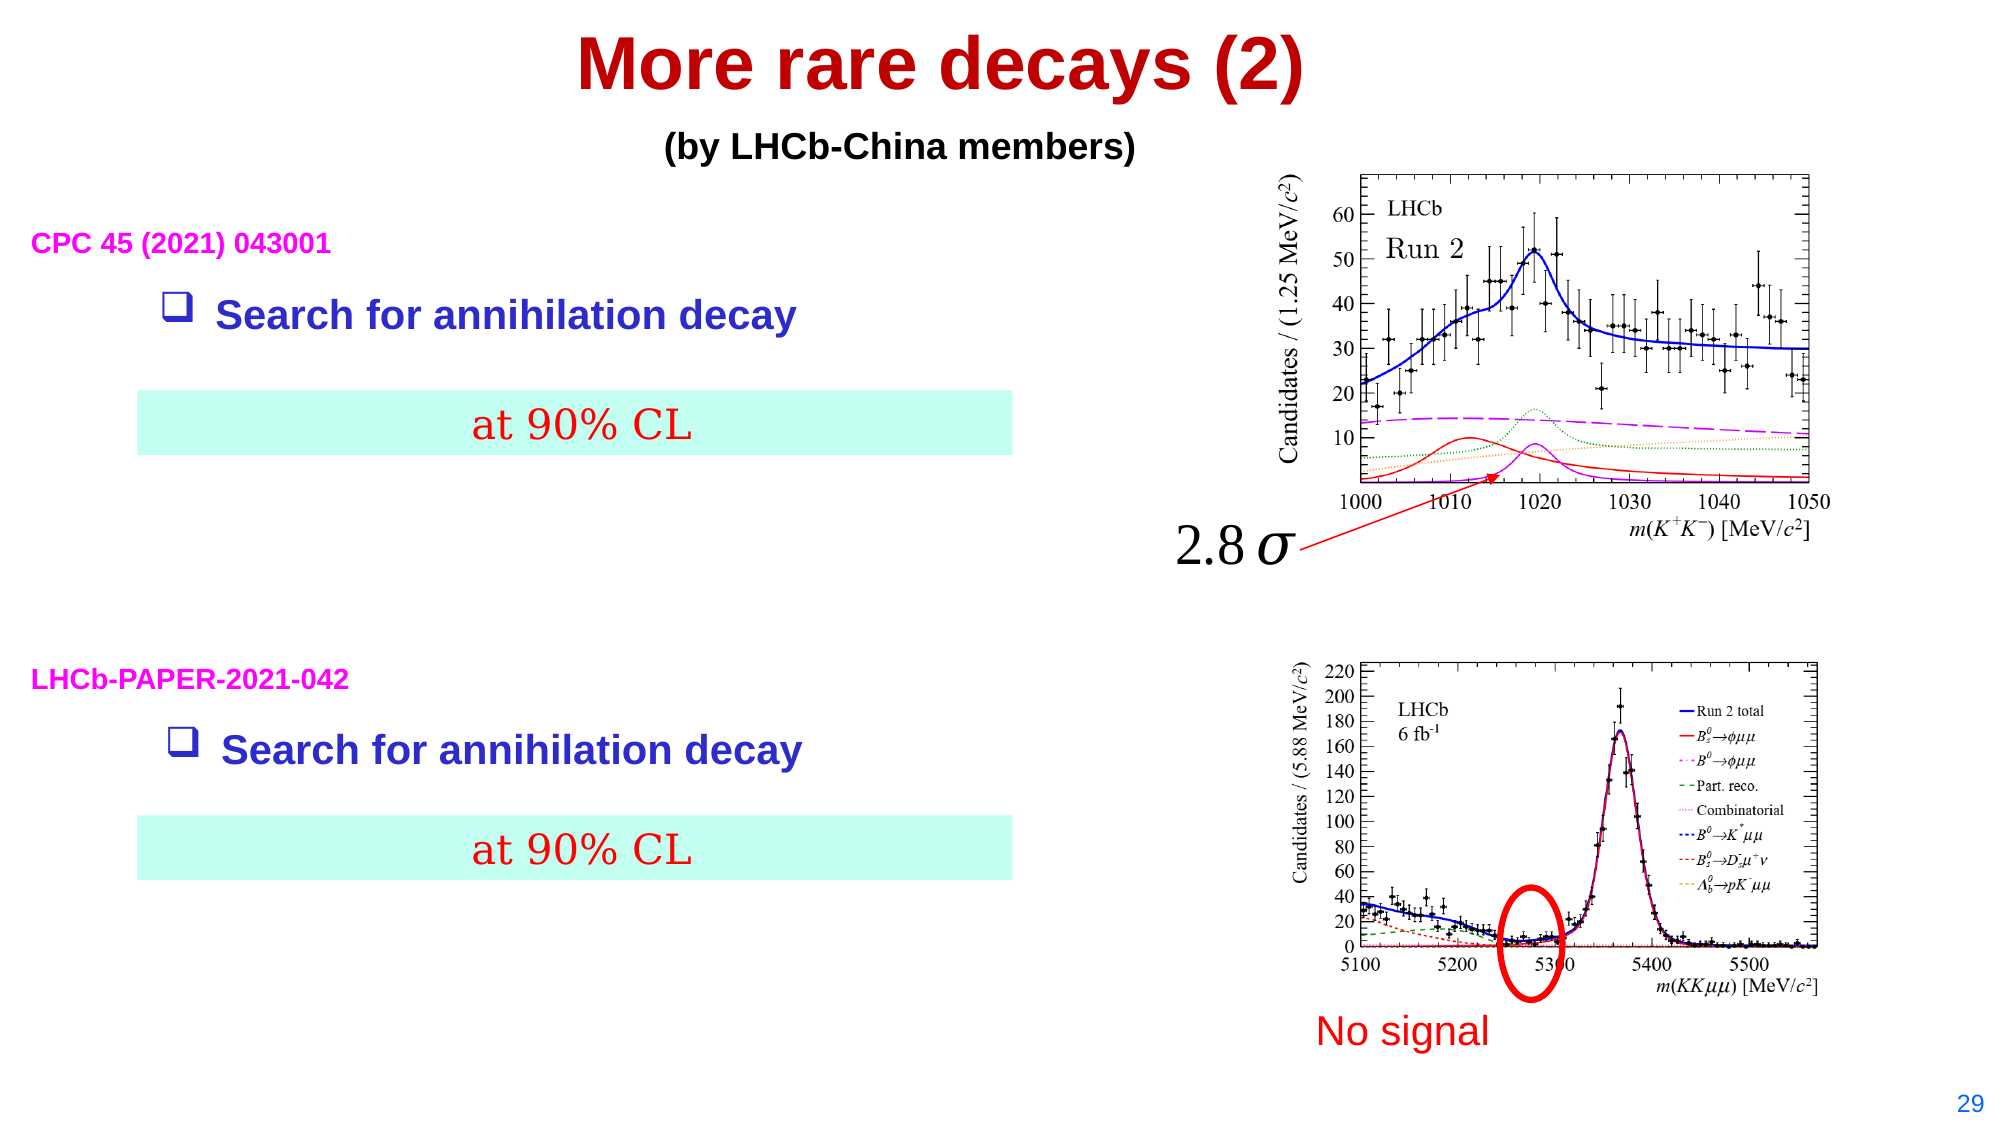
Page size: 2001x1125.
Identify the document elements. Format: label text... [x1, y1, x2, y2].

picture [1270, 645, 1838, 1009]
slide_number 29 [1533, 1049, 2000, 1125]
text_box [1299, 474, 1501, 551]
text_box No signal [1300, 1017, 1505, 1062]
text_box (by LHCb-China members) [575, 114, 1225, 175]
picture [1262, 160, 1838, 551]
text_box CPC 45 (2021) 043001 [12, 208, 344, 276]
text_box LHCb-PAPER-2021-042 [12, 644, 344, 712]
text_box More rare decays (2) [291, 7, 1591, 112]
